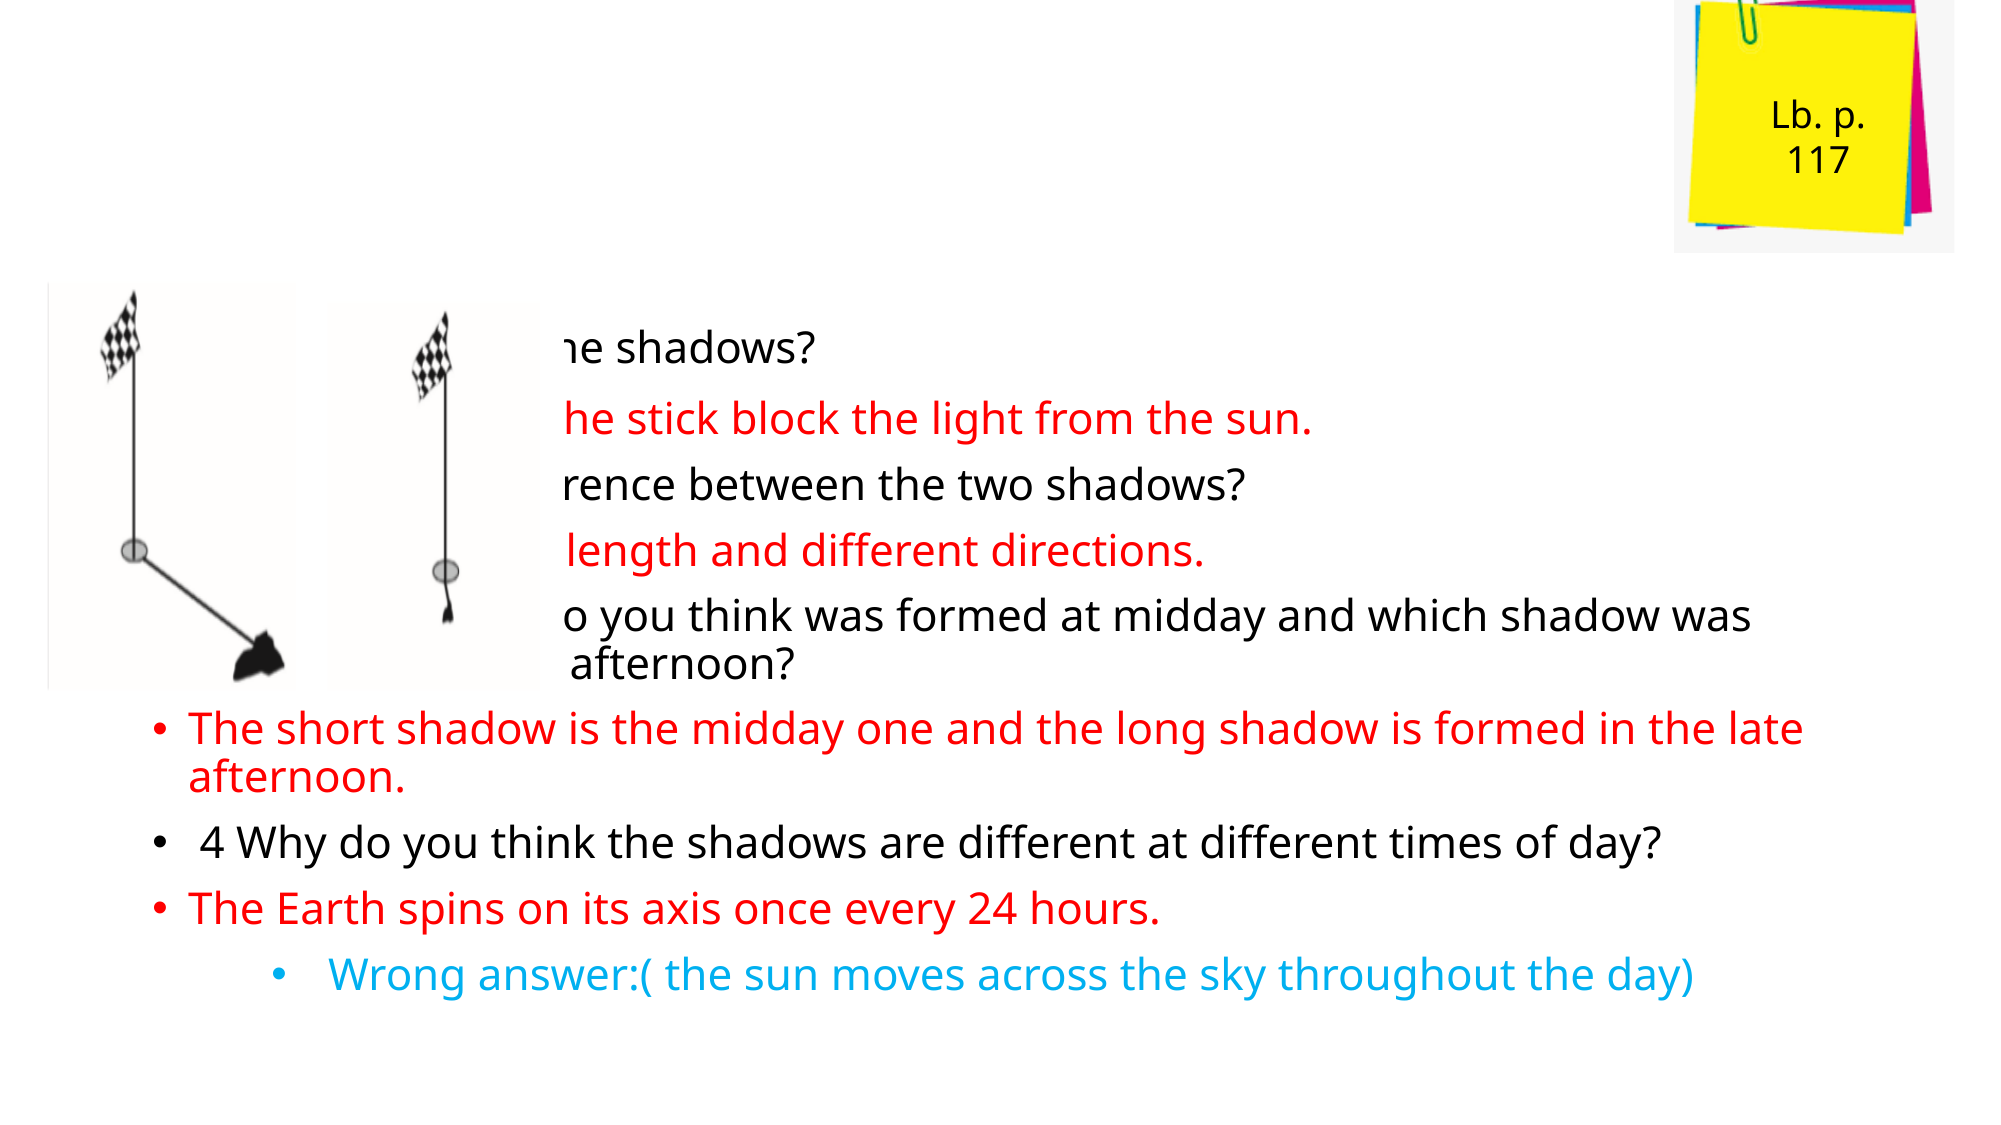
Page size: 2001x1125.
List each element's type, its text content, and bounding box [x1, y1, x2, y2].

picture [0, 277, 564, 705]
picture [1674, 0, 1955, 253]
list 1- What causes the shadows? The golf flag and the stick block the light from the sun. 2 What is the difference between the two shadows? They are different length and different directions. 3 Which shadow do you think was formed at midday and which shadow was formed in the late afternoon? The short shadow is the midday one and the long shadow is formed in the late afternoon. 4 Why do you think the shadows are different at different times of day? The Earth spins on its axis once every 24 hours. Wrong answer:( the sun moves across the sky throughout the day) [137, 299, 1863, 1014]
